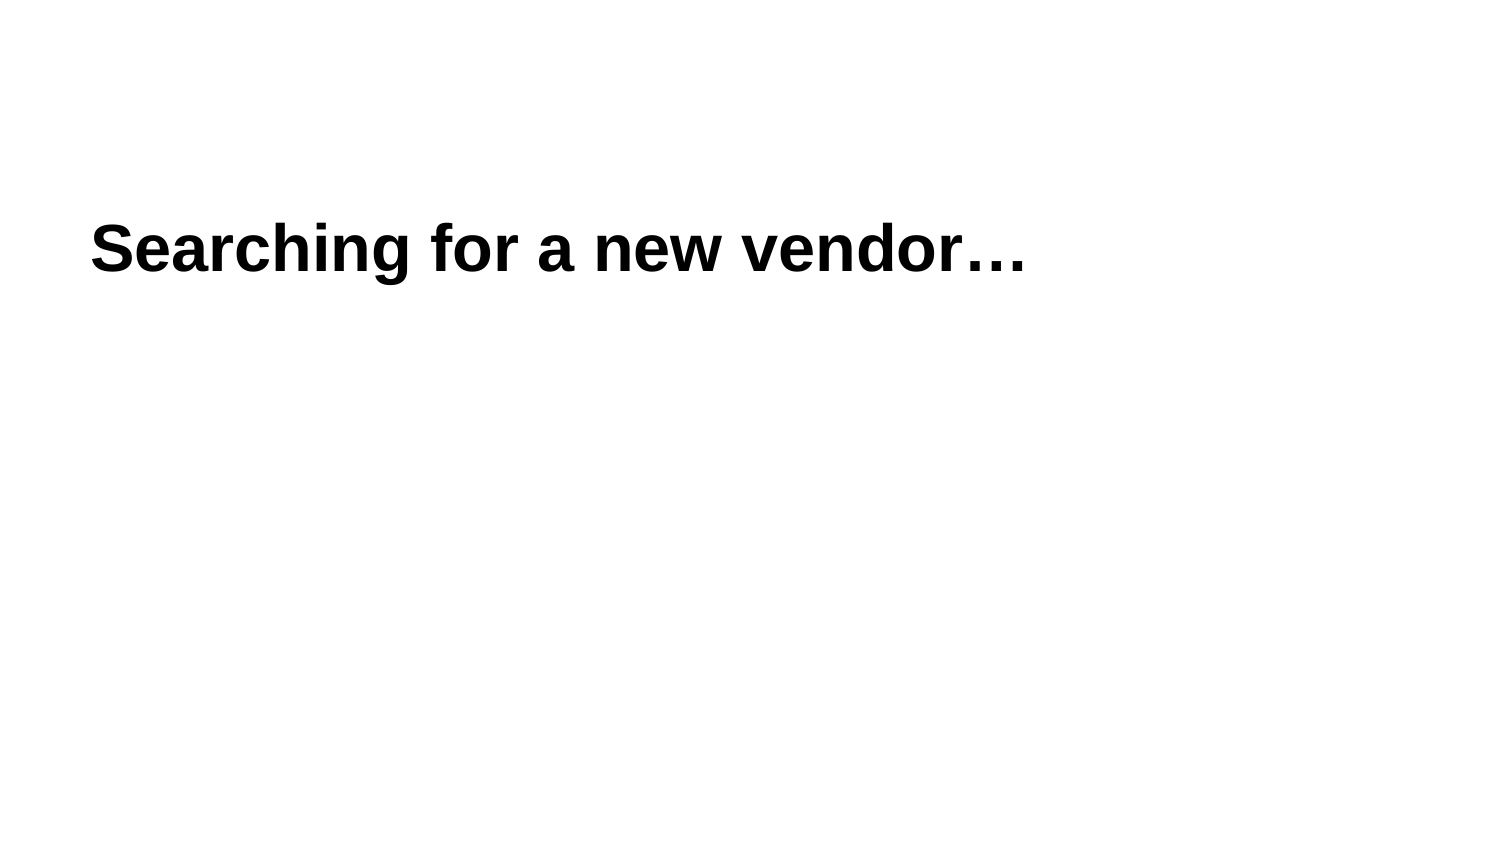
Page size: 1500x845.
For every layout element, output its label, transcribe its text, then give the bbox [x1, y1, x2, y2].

list Searching for a new vendor… [75, 196, 1425, 754]
